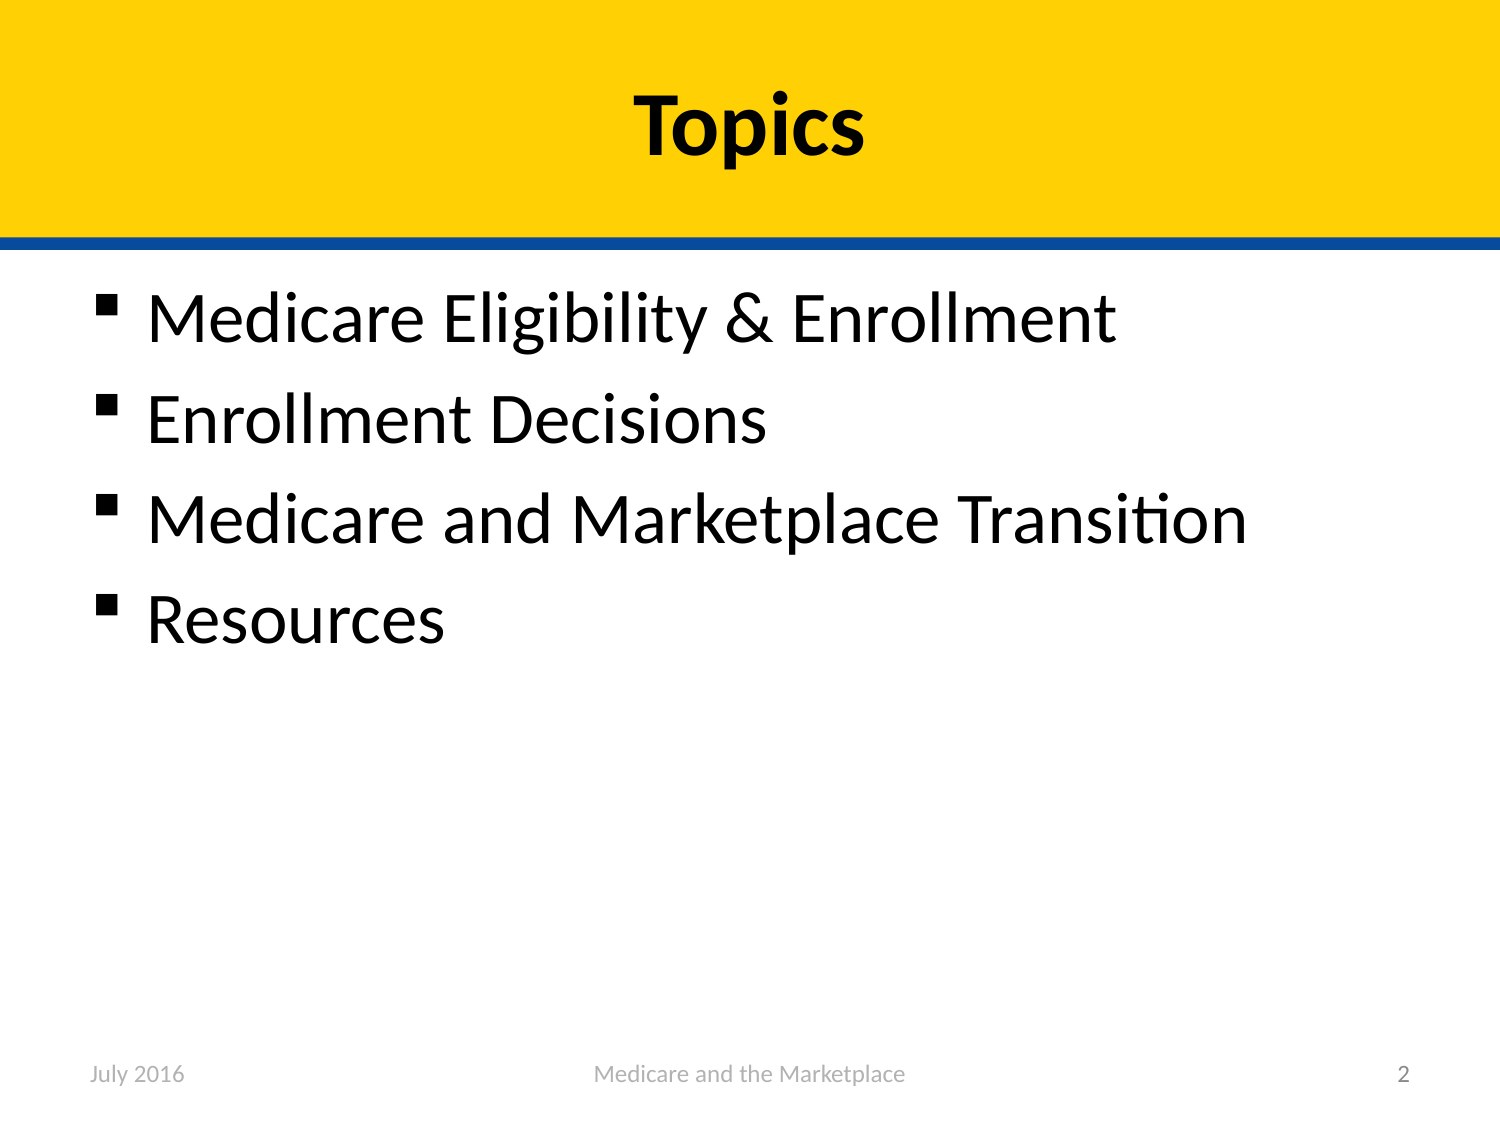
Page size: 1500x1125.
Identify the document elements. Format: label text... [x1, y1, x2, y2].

list Medicare Eligibility & Enrollment Enrollment Decisions Medicare and Marketplace Transition Resources [75, 262, 1425, 1043]
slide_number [75, 1042, 425, 1103]
slide_number 2 [1074, 1042, 1425, 1103]
footer Medicare and the Marketplace [512, 1042, 988, 1103]
title Topics [0, 0, 1500, 238]
